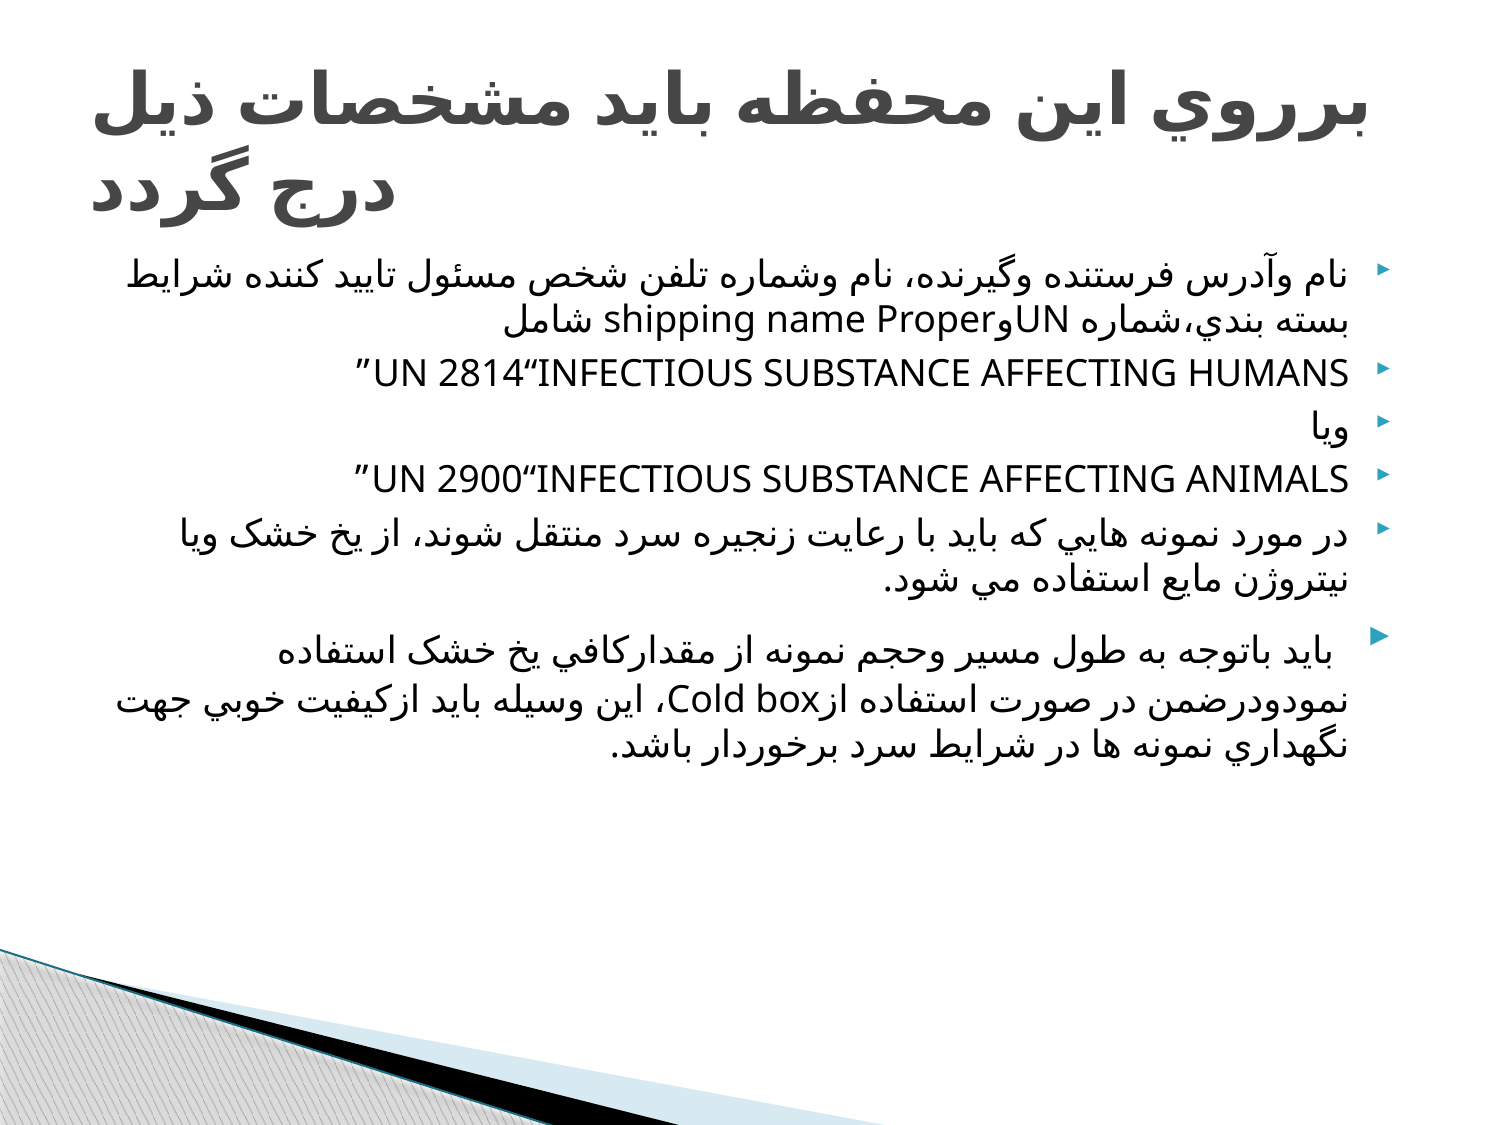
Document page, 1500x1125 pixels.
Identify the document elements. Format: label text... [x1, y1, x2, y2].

title برروي اين محفظه بايد مشخصات ذيل درج گردد [75, 45, 1425, 233]
list نام وآدرس فرستنده وگيرنده، نام وشماره تلفن شخص مسئول تاييد کننده شرايط بسته بندي،شماره UNوshipping name Proper شامل UN 2814“INFECTIOUS SUBSTANCE AFFECTING HUMANS” ويا UN 2900“INFECTIOUS SUBSTANCE AFFECTING ANIMALS” در مورد نمونه هايي که بايد با رعايت زنجيره سرد منتقل شوند، از يخ خشک ويا نيتروژن مايع استفاده مي شود. بايد باتوجه به طول مسير وحجم نمونه از مقدارکافي يخ خشک استفاده نمودودرضمن در صورت استفاده ازCold box، اين وسيله بايد ازکيفيت خوبي جهت نگهداري نمونه ها در شرايط سرد برخوردار باشد. [75, 243, 1425, 986]
